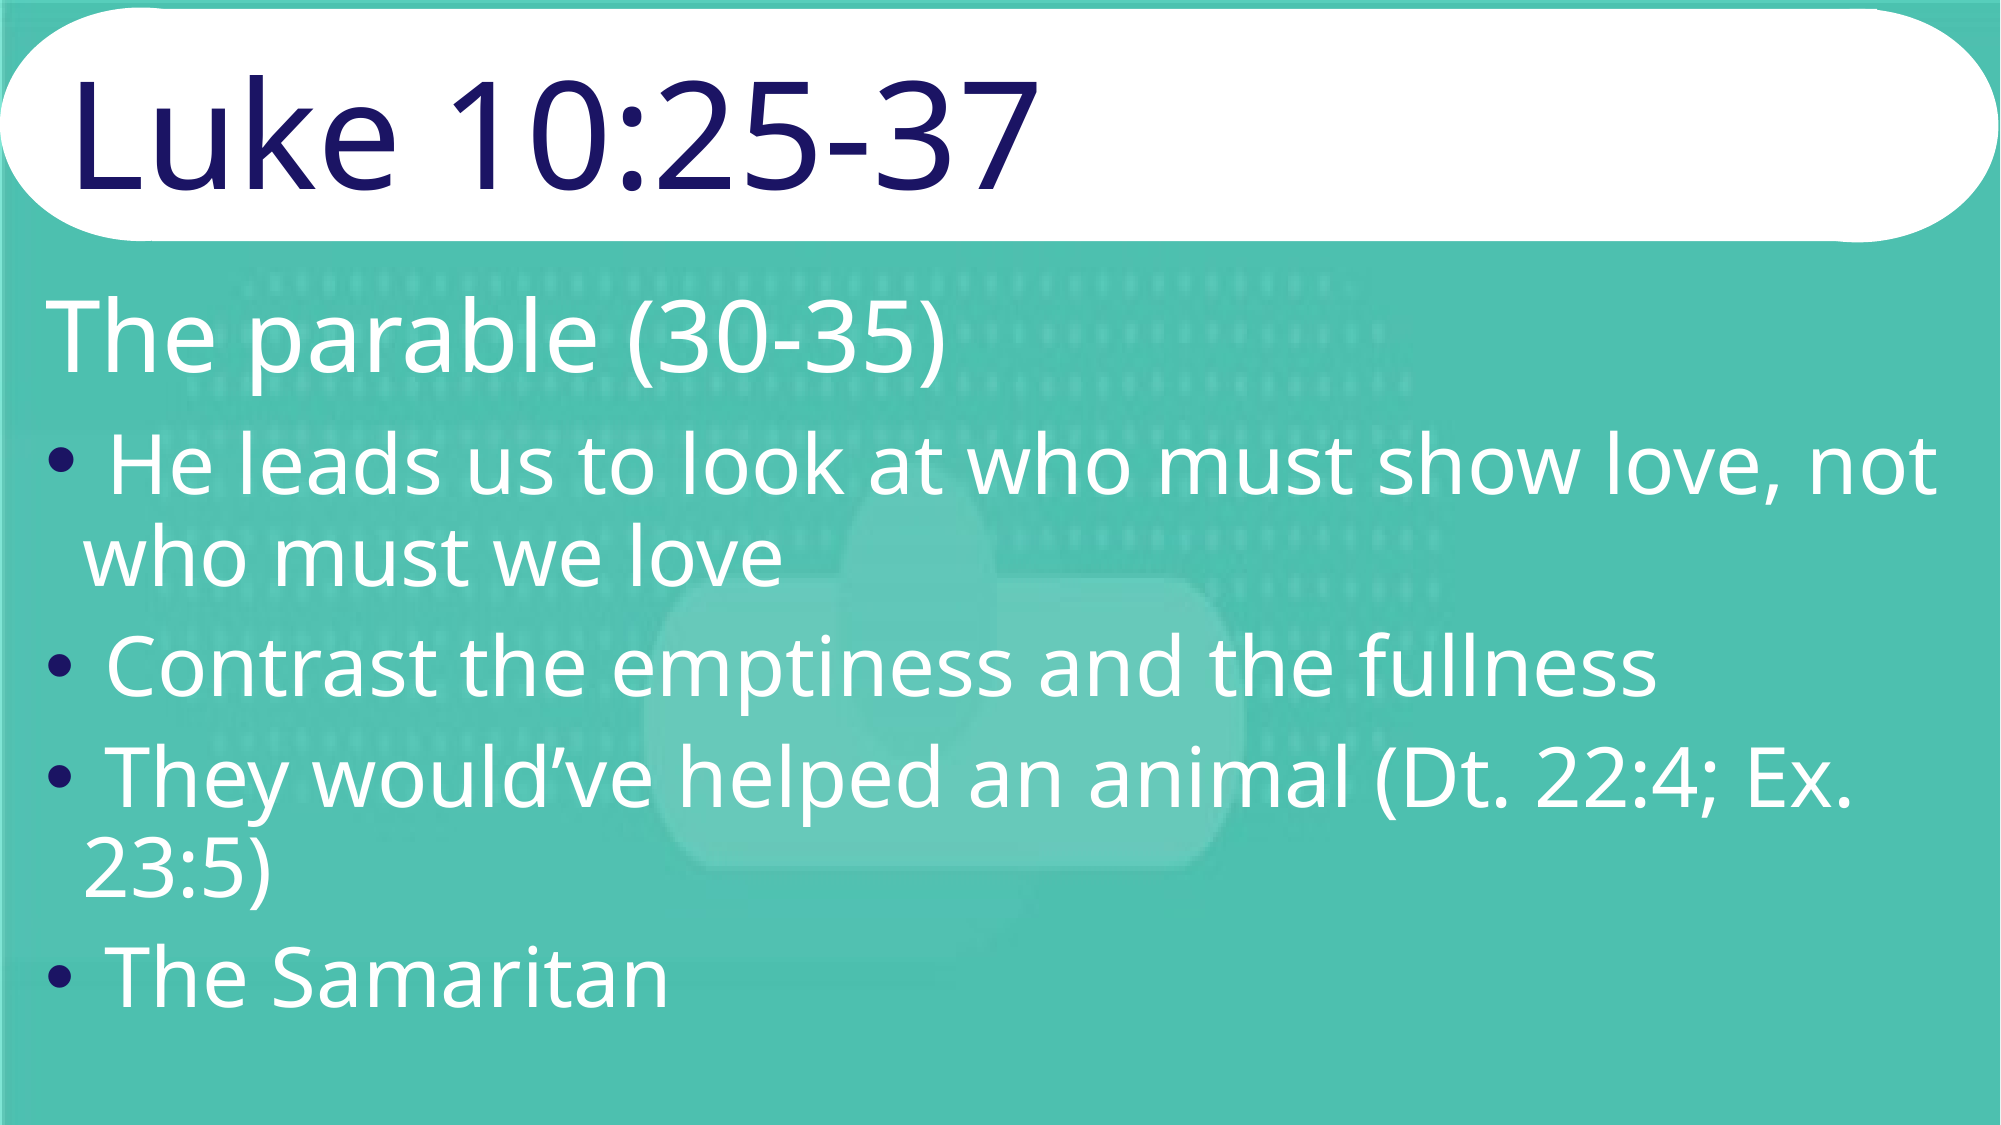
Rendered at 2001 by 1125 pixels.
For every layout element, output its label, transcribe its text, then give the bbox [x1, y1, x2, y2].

title Luke 10:25-37 [51, 243, 1941, 250]
picture [0, 0, 2001, 1125]
list The parable (30-35) He leads us to look at who must show love, not who must we love Contrast the emptiness and the fullness They would’ve helped an animal (Dt. 22:4; Ex. 23:5) The Samaritan [30, 278, 1973, 1101]
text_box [0, 7, 1999, 243]
